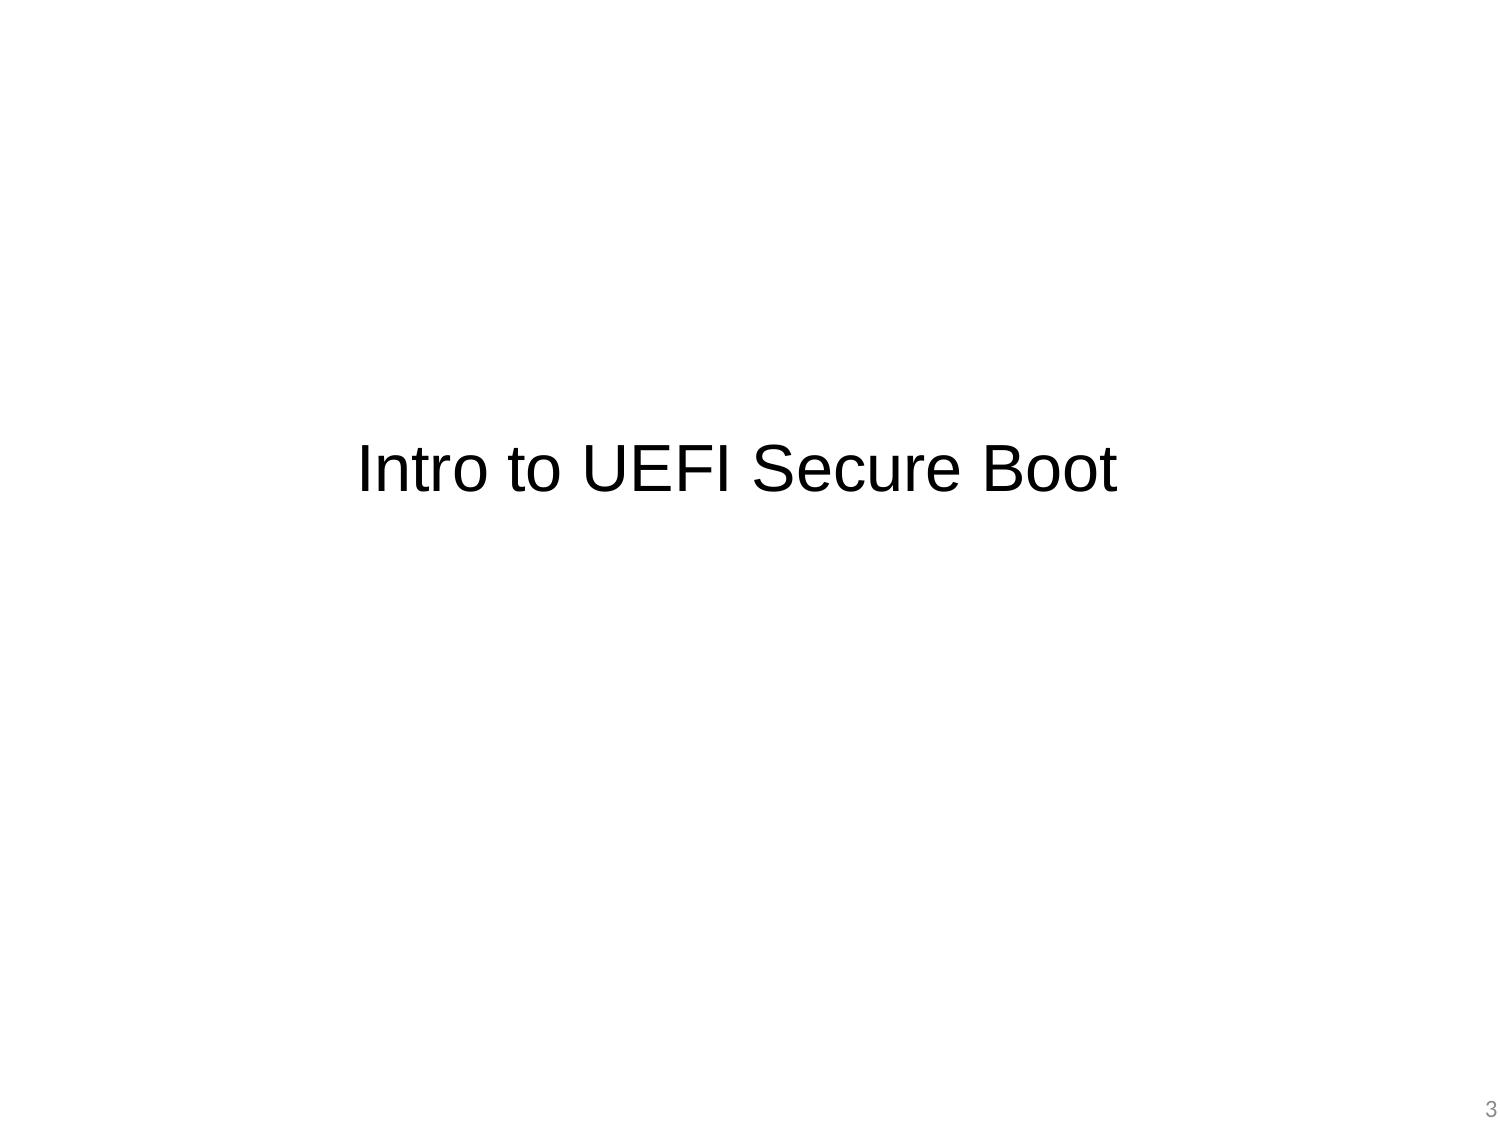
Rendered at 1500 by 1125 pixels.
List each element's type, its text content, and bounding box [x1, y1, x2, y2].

slide_number 3 [1162, 1077, 1500, 1125]
title Intro to UEFI Secure Boot [62, 387, 1413, 543]
